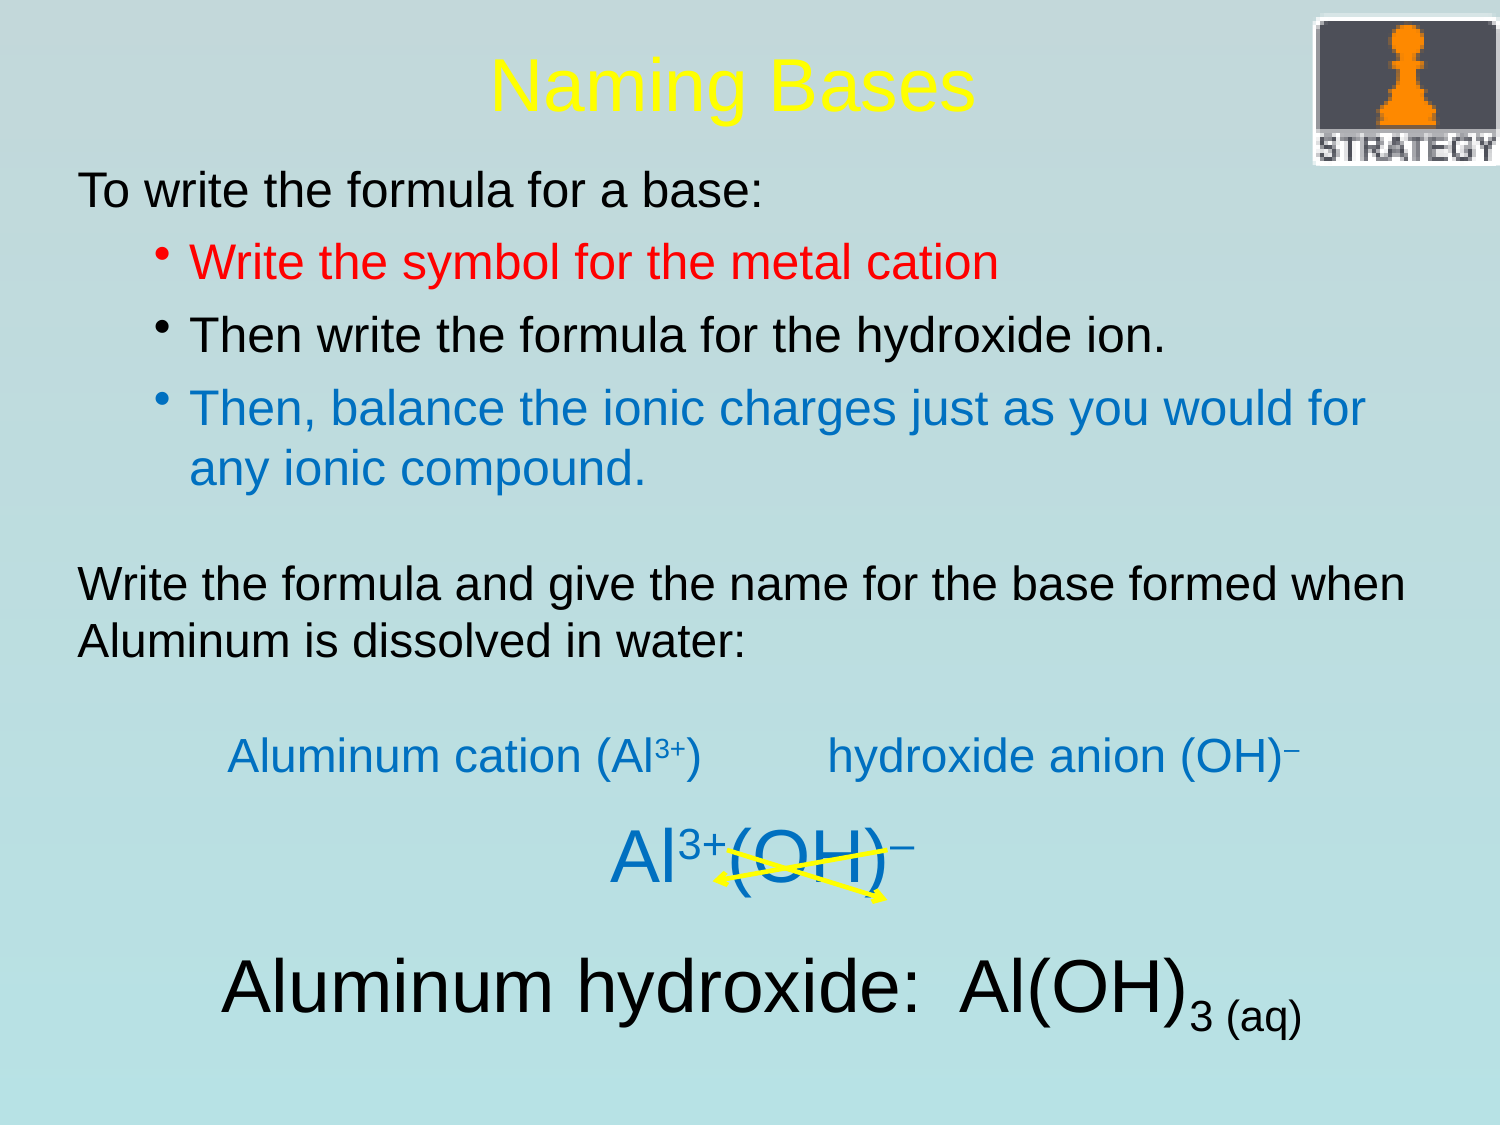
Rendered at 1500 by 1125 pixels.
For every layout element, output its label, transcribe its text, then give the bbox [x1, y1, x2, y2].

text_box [712, 849, 888, 882]
text_box Naming Bases [474, 0, 1000, 163]
list To write the formula for a base: Write the symbol for the metal cation Then write the formula for the hydroxide ion. Then, balance the ionic charges just as you would for any ionic compound. Write the formula and give the name for the base formed when Aluminum is dissolved in water: Aluminum cation (Al3+) hydroxide anion (OH)– Al3+(OH)– Aluminum hydroxide: Al(OH)3 (aq) [62, 149, 1463, 1075]
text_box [726, 882, 888, 900]
picture [1312, 13, 1500, 166]
